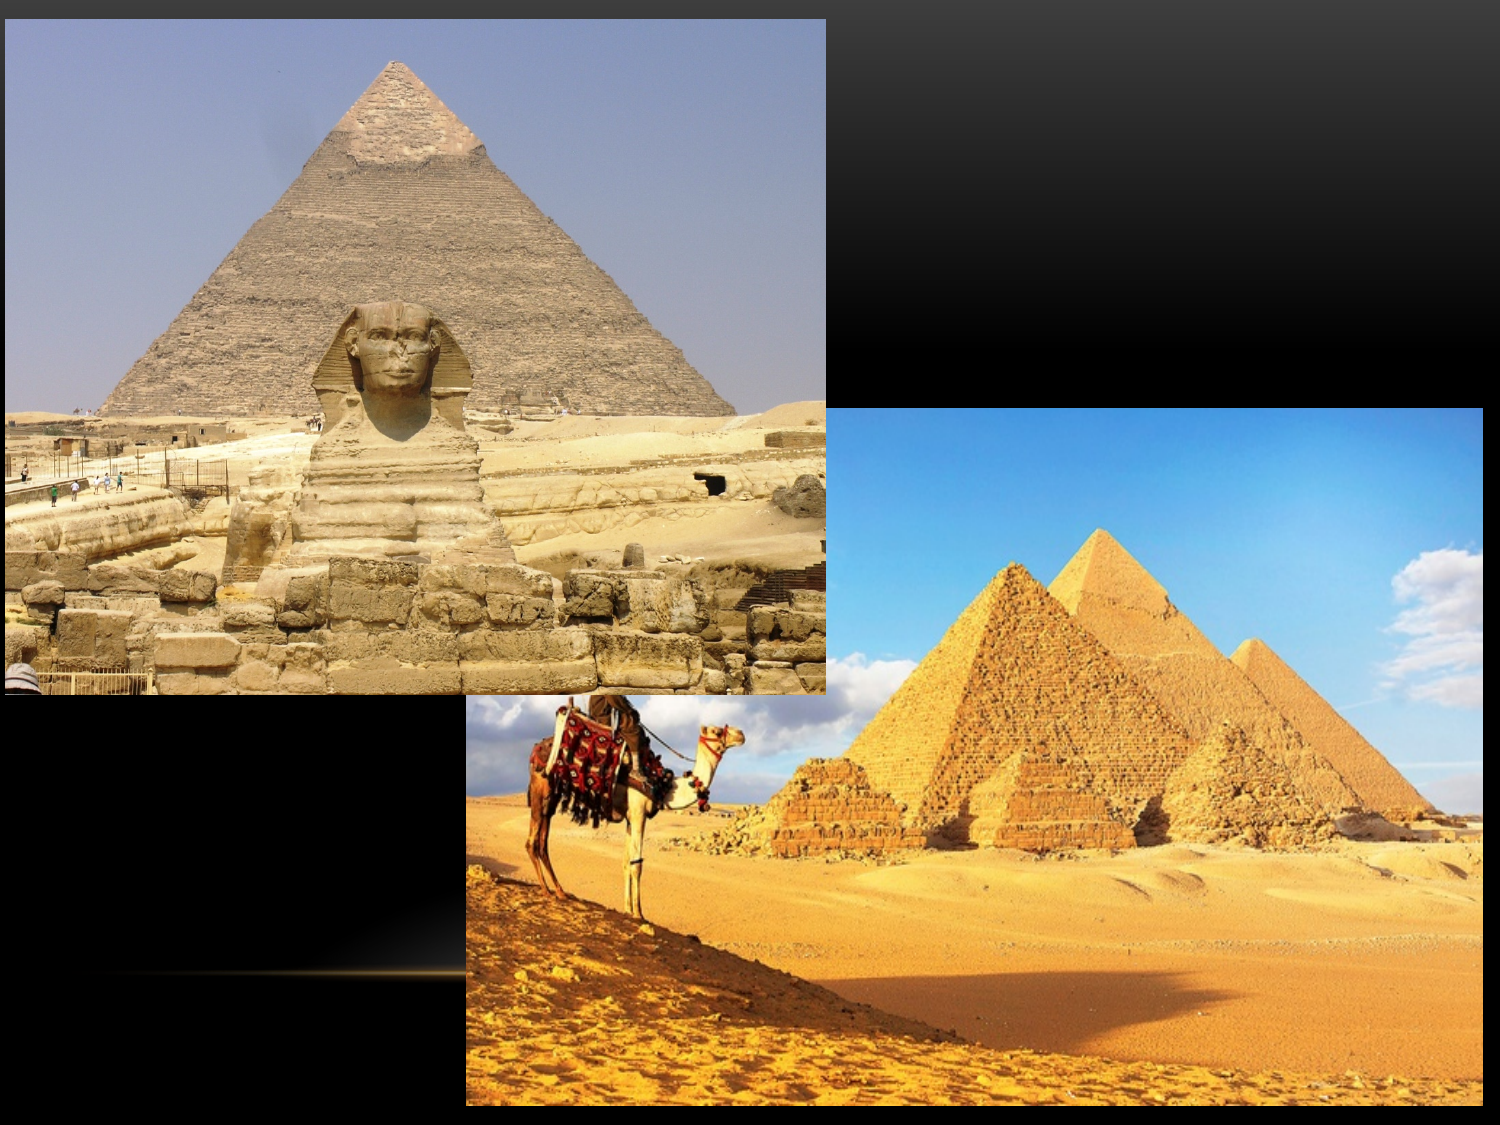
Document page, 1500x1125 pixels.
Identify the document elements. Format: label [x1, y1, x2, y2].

list [5, 18, 826, 695]
picture [0, 0, 1500, 1125]
